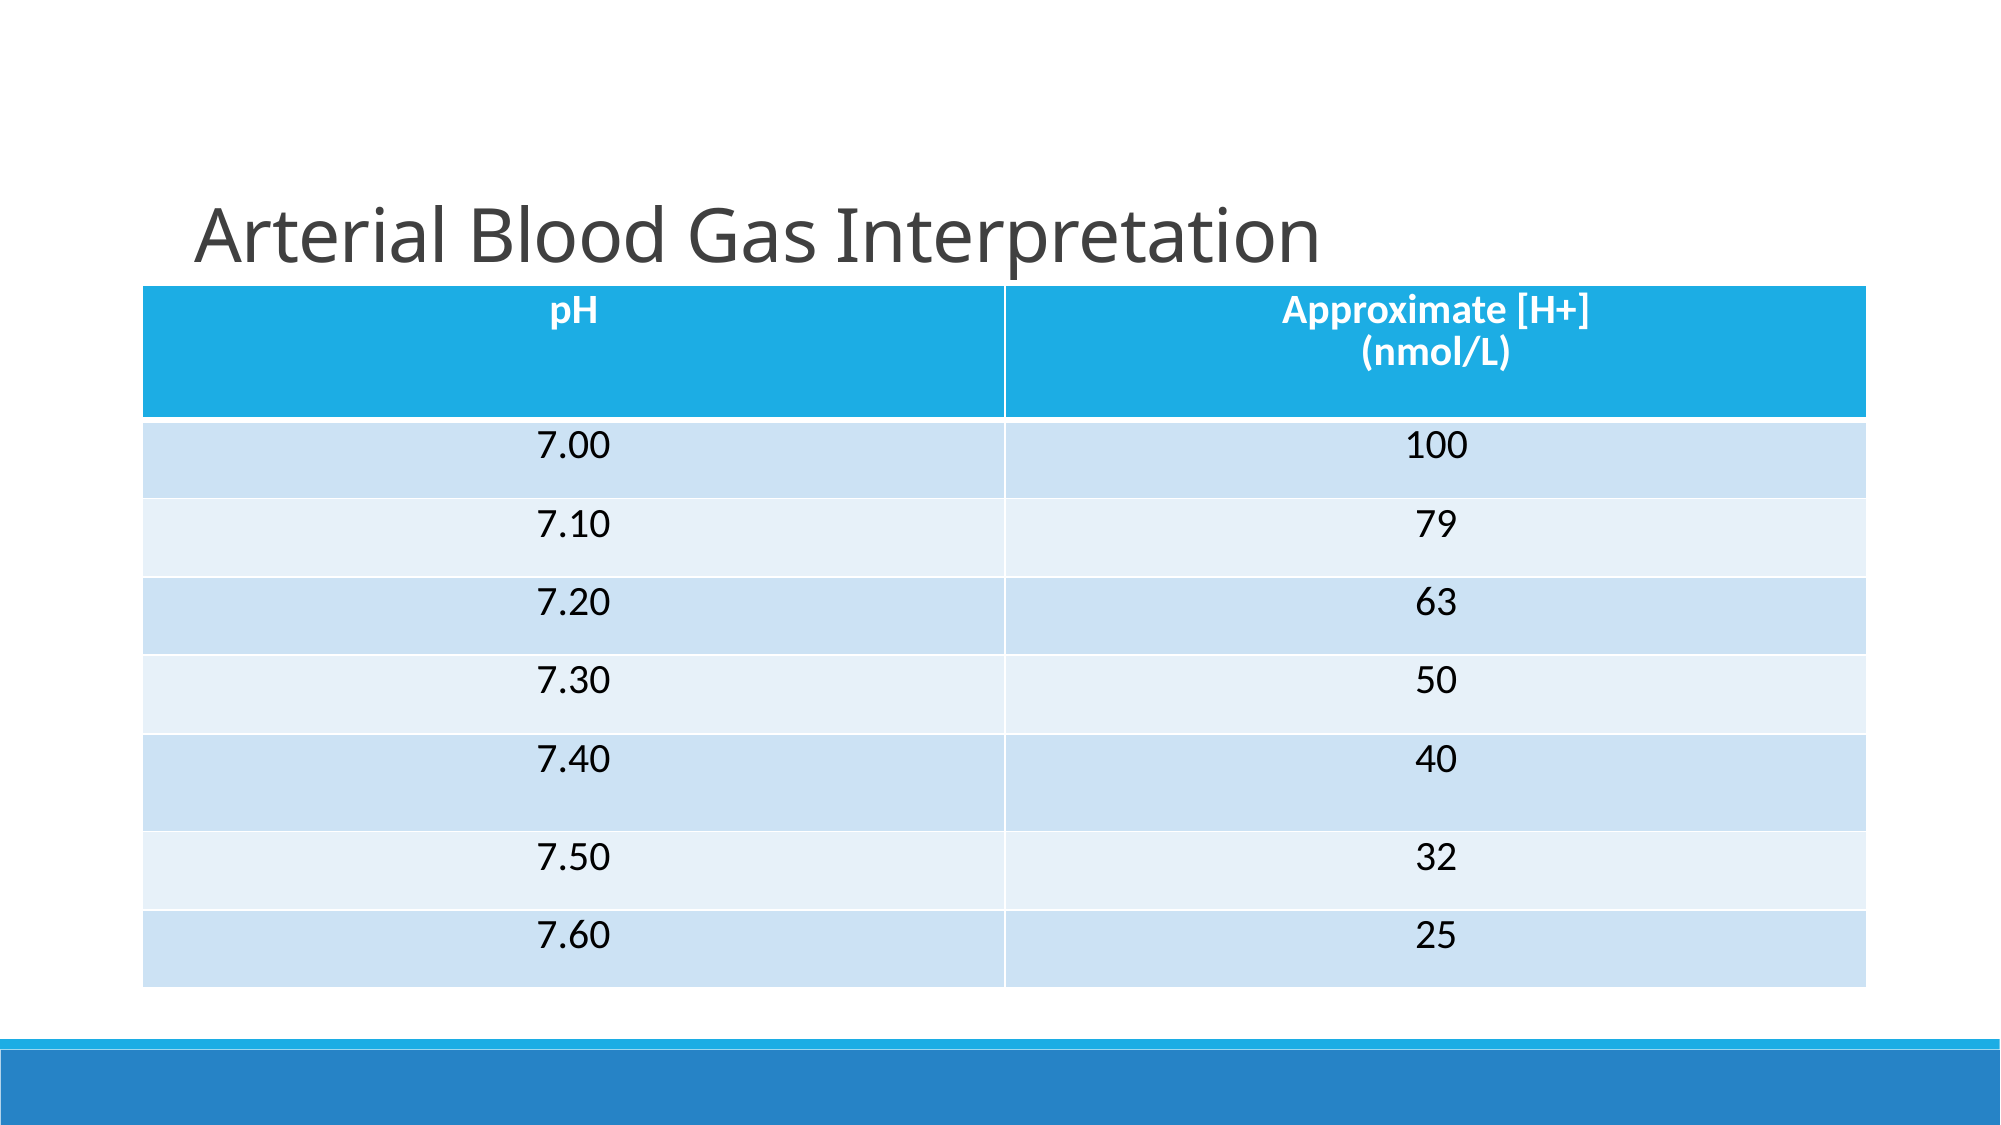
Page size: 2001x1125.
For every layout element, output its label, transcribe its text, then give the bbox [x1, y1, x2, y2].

table_cell 7.40 [143, 735, 1004, 831]
table_cell 7.10 [143, 499, 1004, 576]
table_cell 7.60 [143, 911, 1004, 987]
table_cell 79 [1006, 499, 1866, 576]
title Arterial Blood Gas Interpretation [179, 47, 1830, 284]
table_cell 25 [1006, 911, 1866, 987]
table_cell 32 [1006, 832, 1866, 909]
table_cell 40 [1006, 735, 1866, 831]
table_cell 7.30 [143, 656, 1004, 733]
table_cell 63 [1006, 578, 1866, 654]
table_cell 7.20 [143, 578, 1004, 654]
table_cell 100 [1006, 423, 1866, 498]
table_header Approximate [H+] (nmol/L) [1006, 286, 1866, 417]
table_cell 50 [1006, 656, 1866, 733]
table_header pH [143, 286, 1004, 417]
table_cell 7.00 [143, 423, 1004, 498]
table_cell 7.50 [143, 832, 1004, 909]
